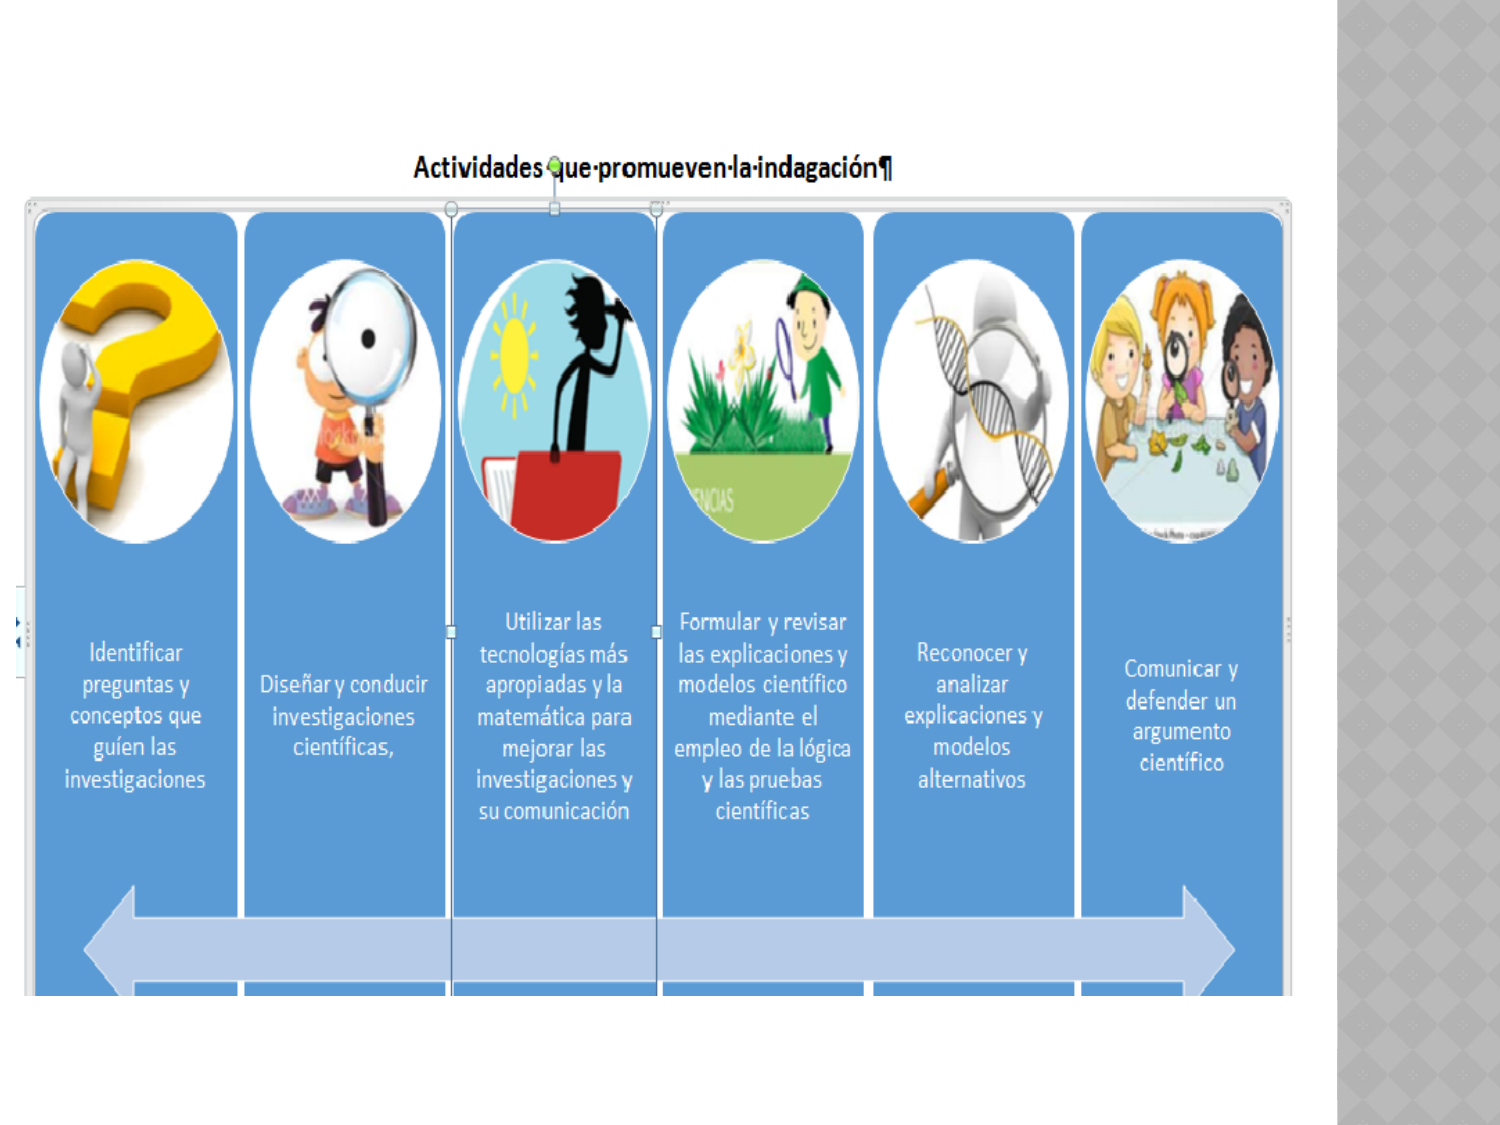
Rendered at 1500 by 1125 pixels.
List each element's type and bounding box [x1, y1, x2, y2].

picture [15, 128, 1318, 997]
